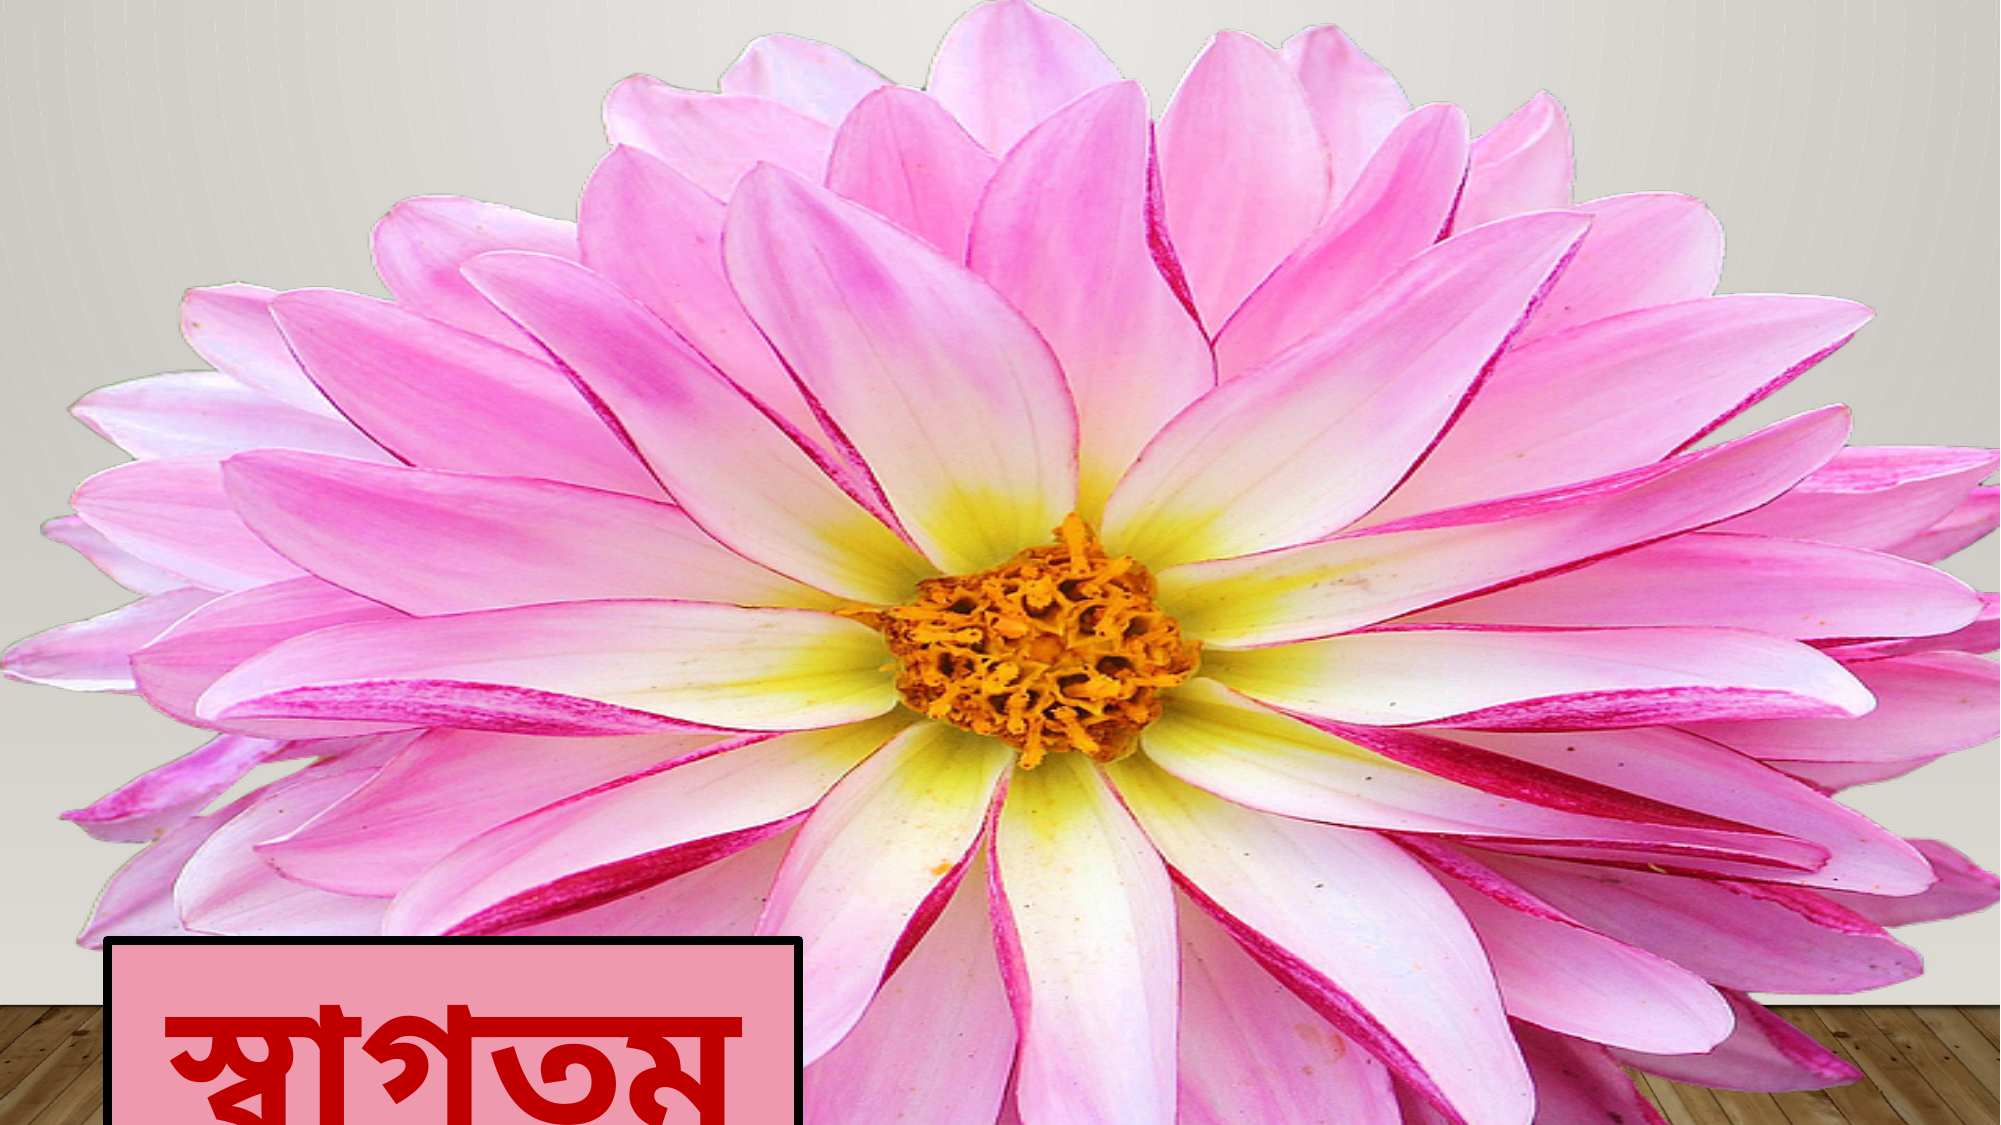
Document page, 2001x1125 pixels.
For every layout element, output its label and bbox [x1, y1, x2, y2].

text_box [0, 0, 2000, 1125]
